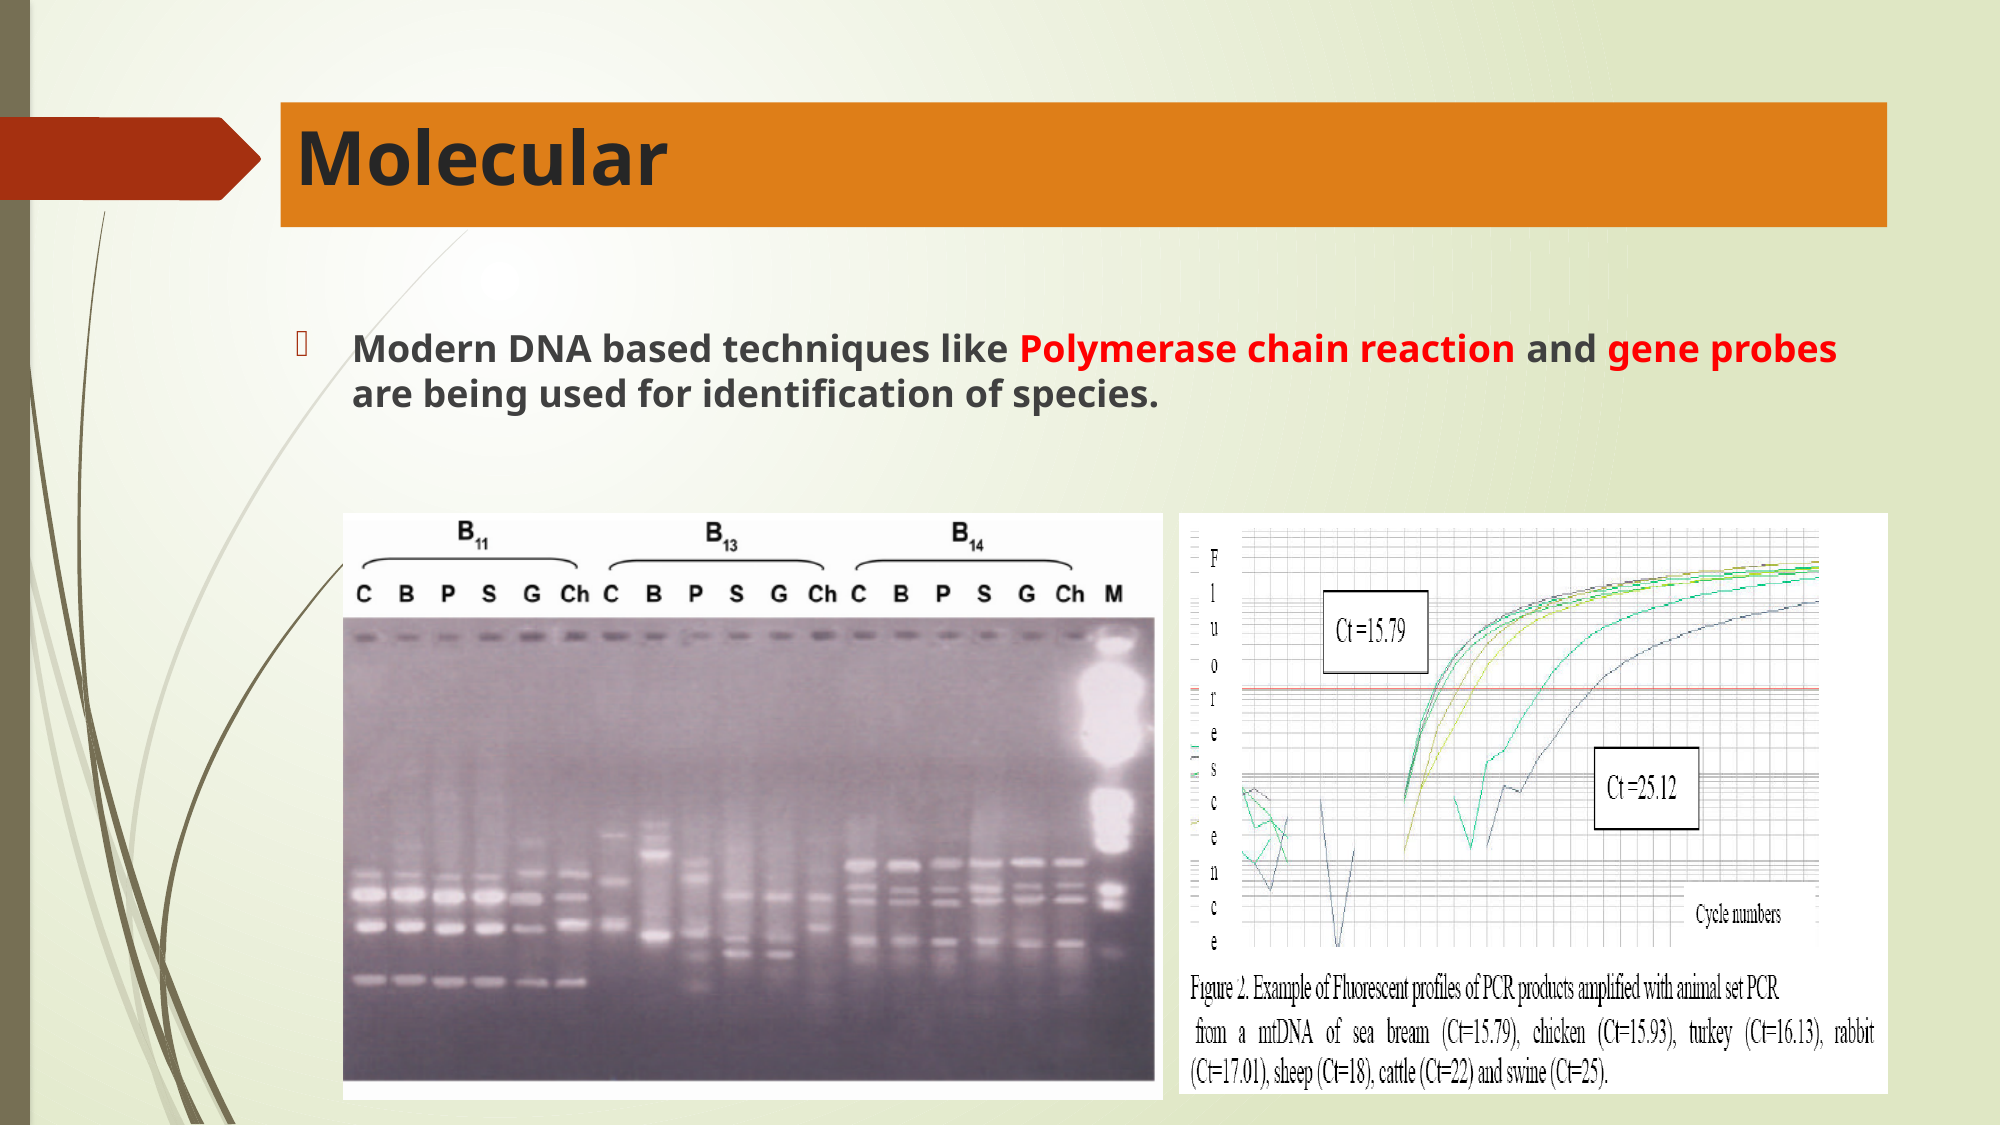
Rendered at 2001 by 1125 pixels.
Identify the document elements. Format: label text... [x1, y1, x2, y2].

picture [342, 513, 1164, 1100]
list Modern DNA based techniques like Polymerase chain reaction and gene probes are being used for identification of species. [280, 251, 1861, 1016]
picture [1178, 513, 1888, 1094]
title Molecular [280, 102, 1888, 228]
